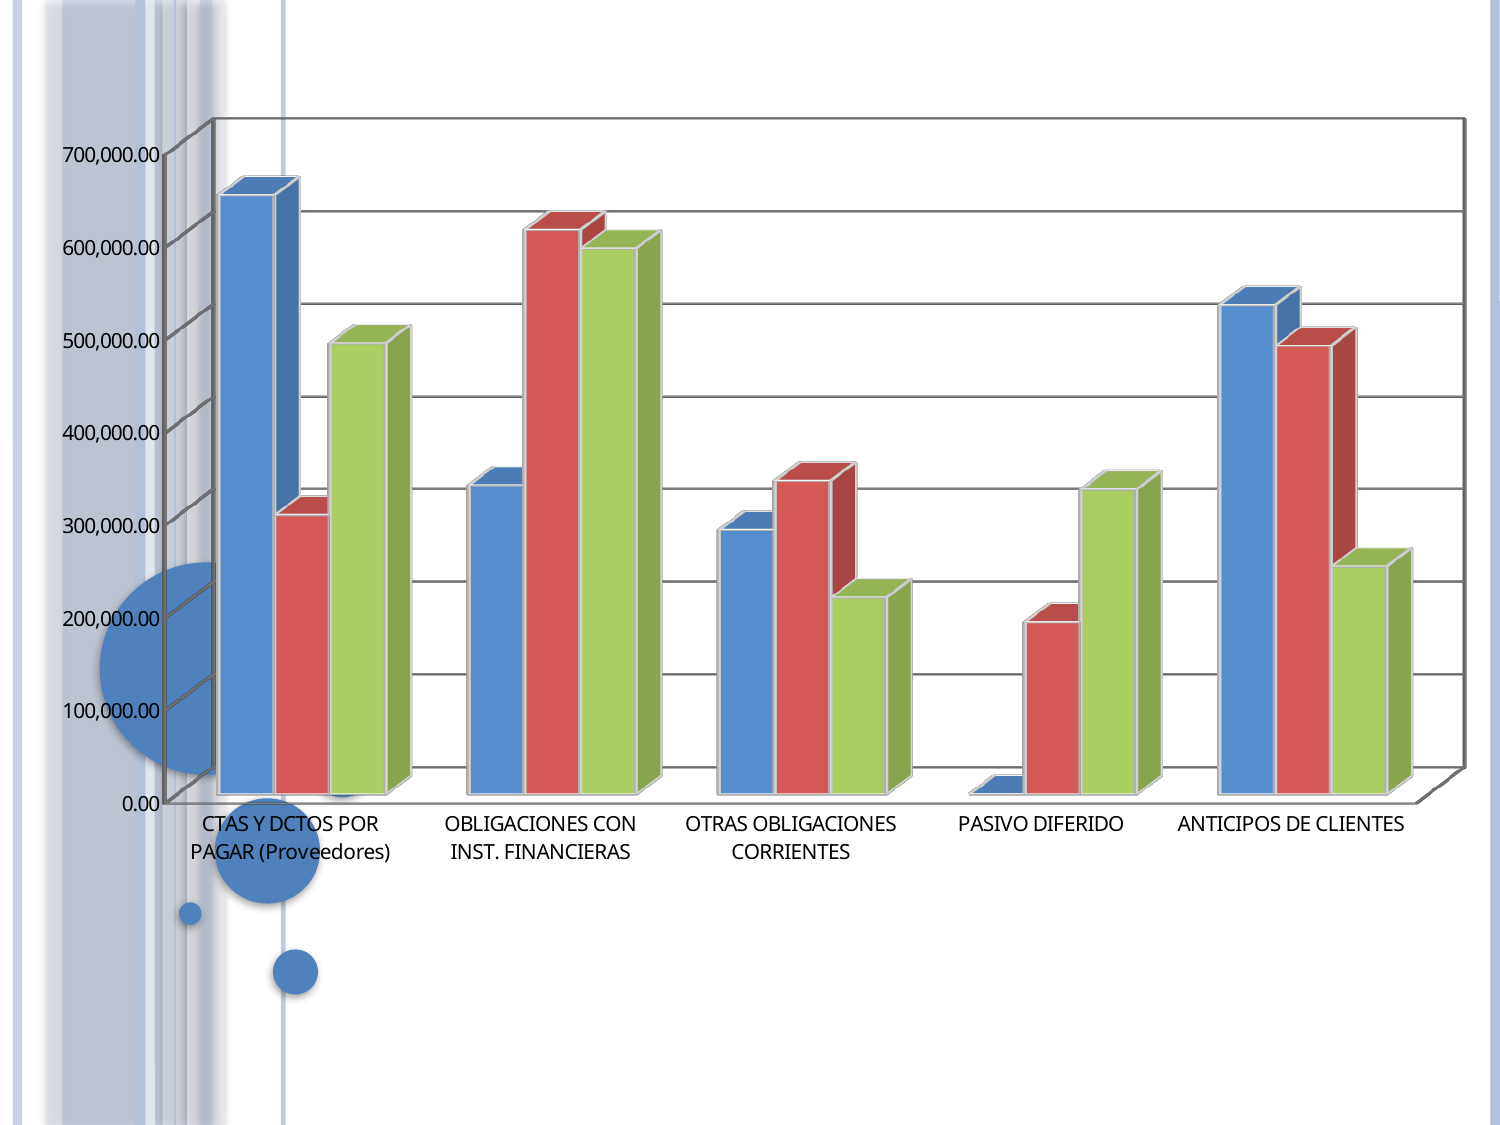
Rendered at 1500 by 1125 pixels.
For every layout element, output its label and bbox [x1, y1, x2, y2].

chart [28, 101, 1500, 882]
